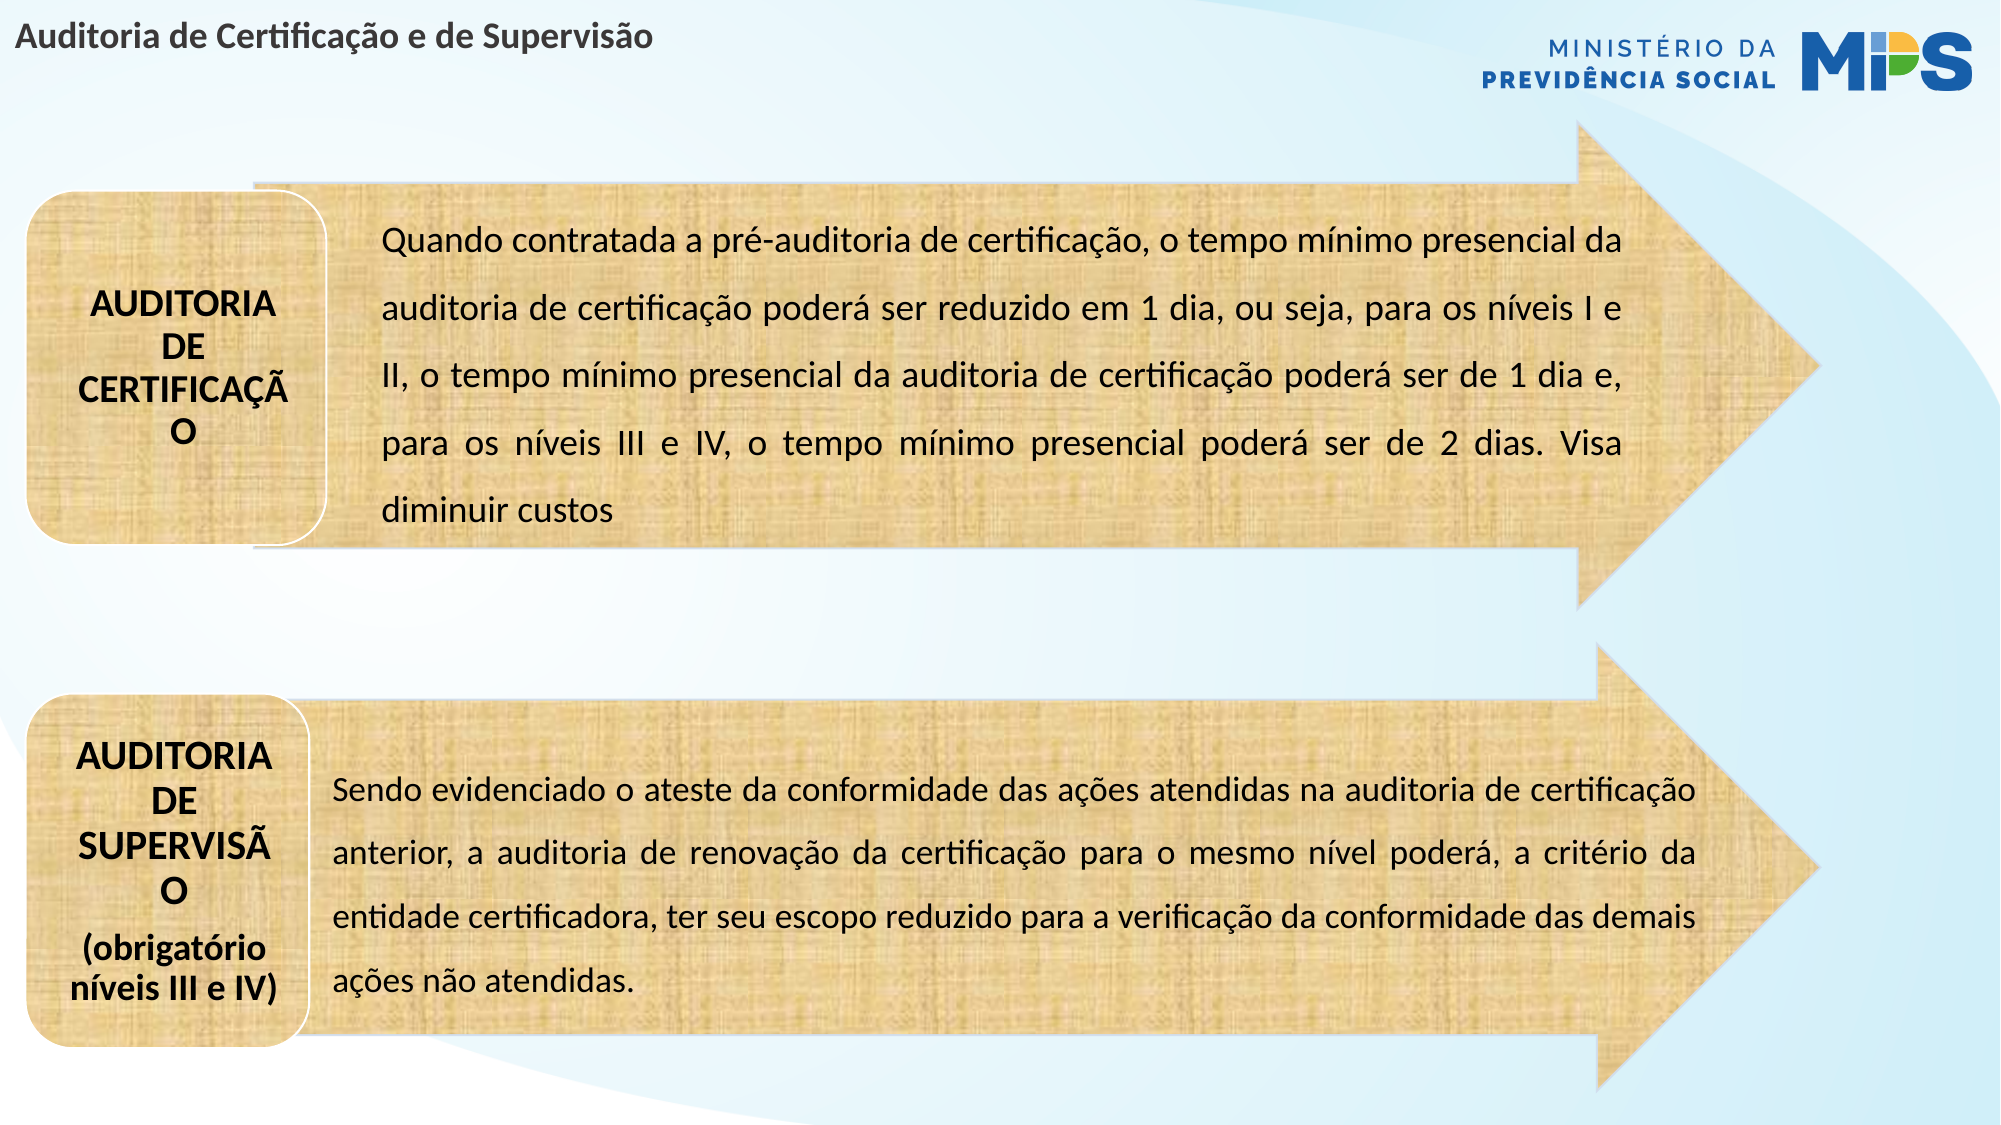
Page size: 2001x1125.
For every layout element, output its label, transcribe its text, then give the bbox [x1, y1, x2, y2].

picture [0, 0, 2001, 1125]
text_box Auditoria de Certificação e de Supervisão [0, 3, 843, 63]
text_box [25, 121, 1894, 1093]
